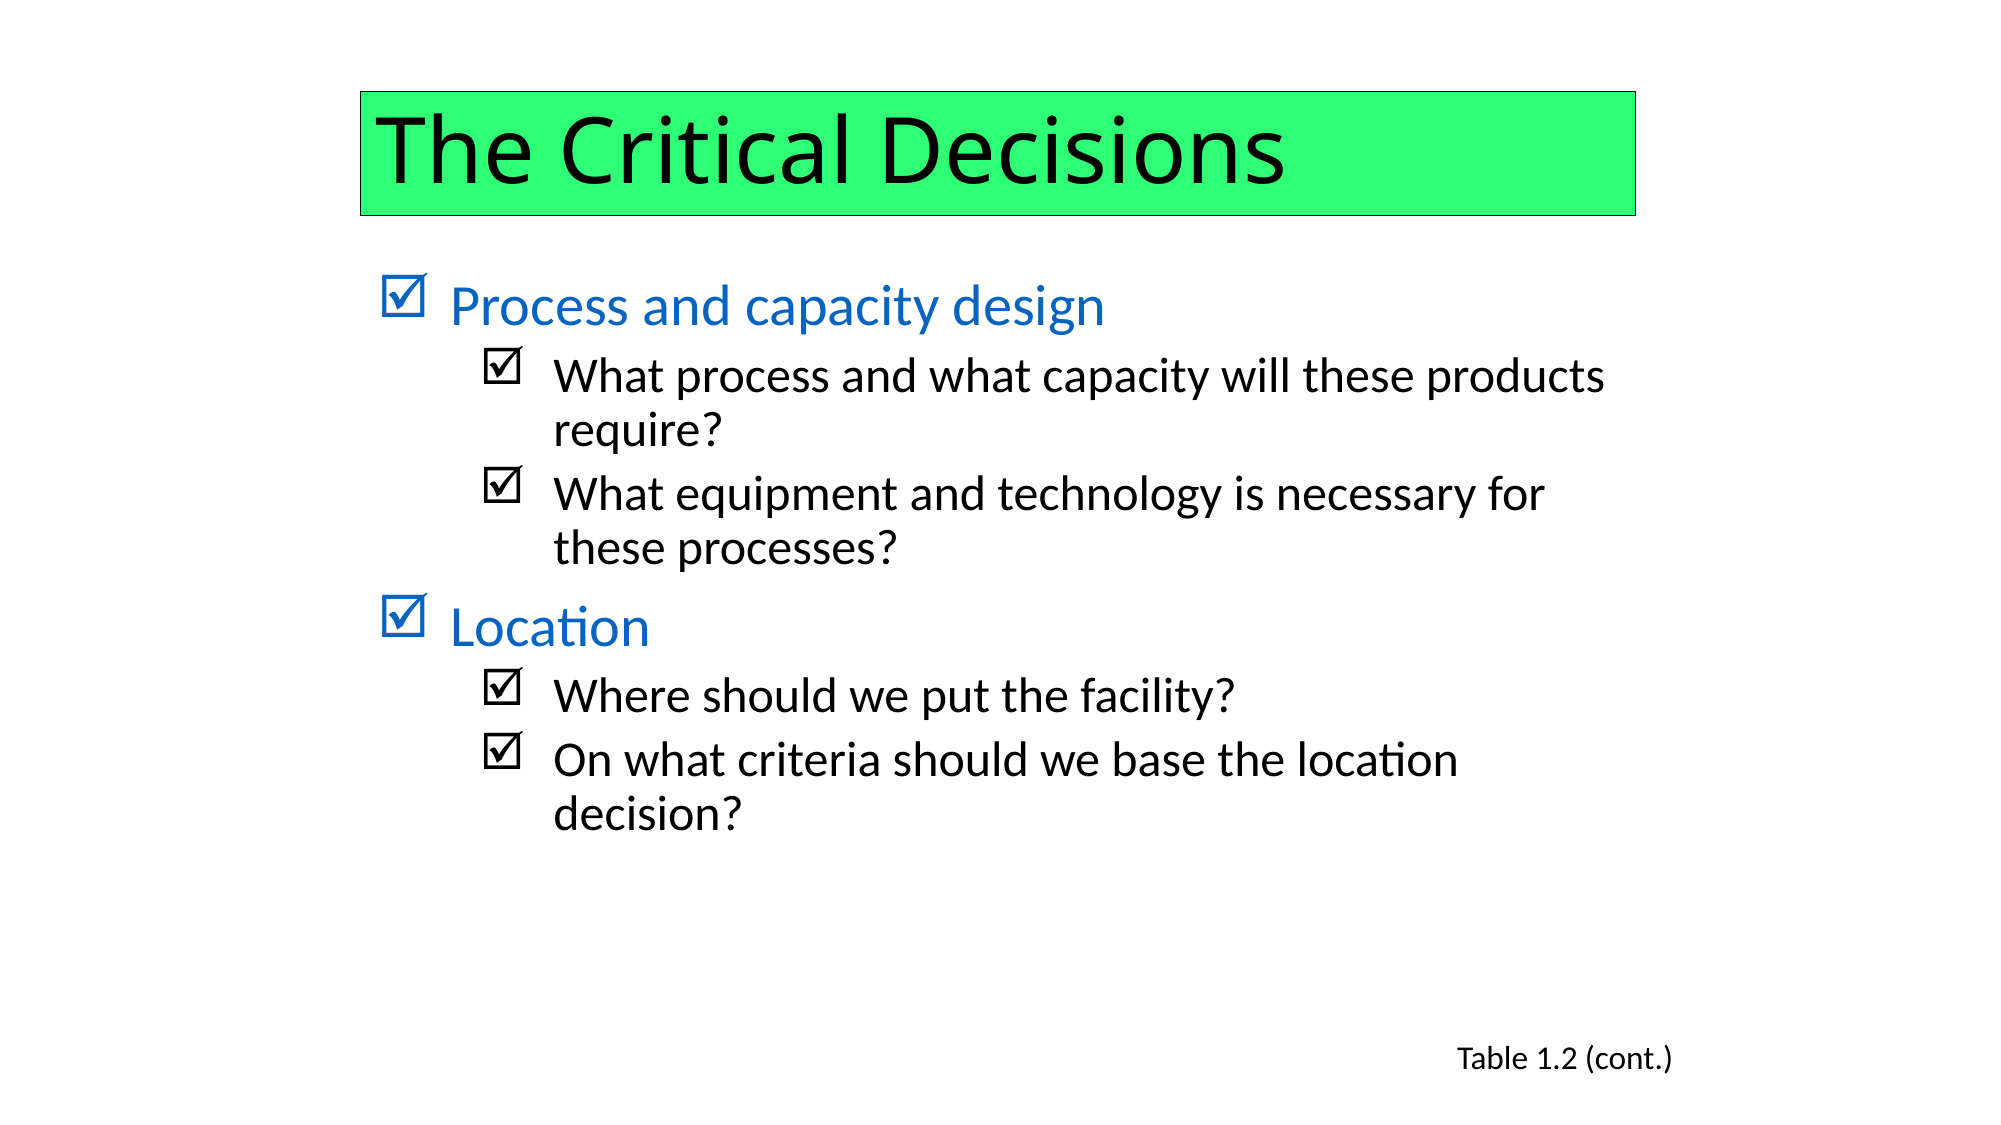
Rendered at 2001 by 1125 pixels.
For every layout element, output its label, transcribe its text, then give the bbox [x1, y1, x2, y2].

text_box Table 1.2 (cont.) [1442, 1028, 1689, 1084]
title The Critical Decisions [360, 91, 1636, 216]
list Process and capacity design What process and what capacity will these products require? What equipment and technology is necessary for these processes? Location Where should we put the facility? On what criteria should we base the location decision? [362, 267, 1638, 1030]
